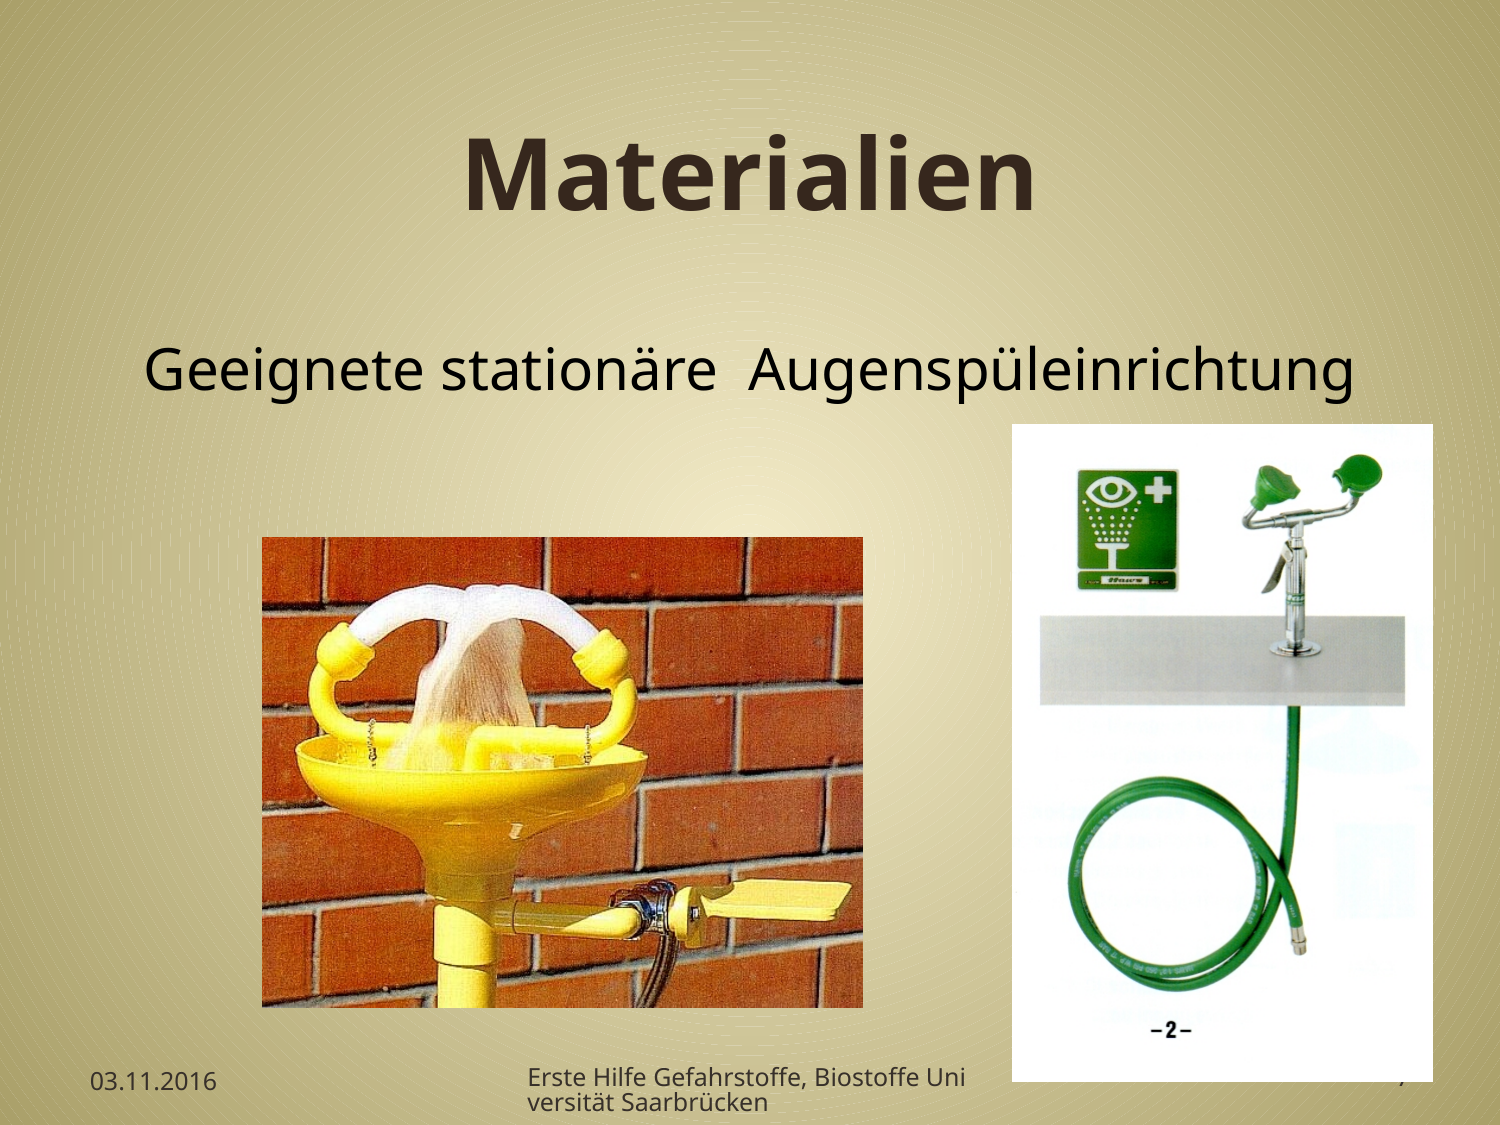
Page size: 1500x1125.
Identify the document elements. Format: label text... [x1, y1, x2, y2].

footer Erste Hilfe Gefahrstoffe, Biostoffe Universität Saarbrücken [512, 1024, 988, 1103]
picture [1012, 424, 1433, 1083]
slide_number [75, 1024, 425, 1103]
title Materialien [75, 50, 1425, 238]
picture [262, 537, 863, 1008]
slide_number 7 [1074, 1088, 1425, 1103]
list Geeignete stationäre Augenspüleinrichtung [0, 324, 1500, 1000]
